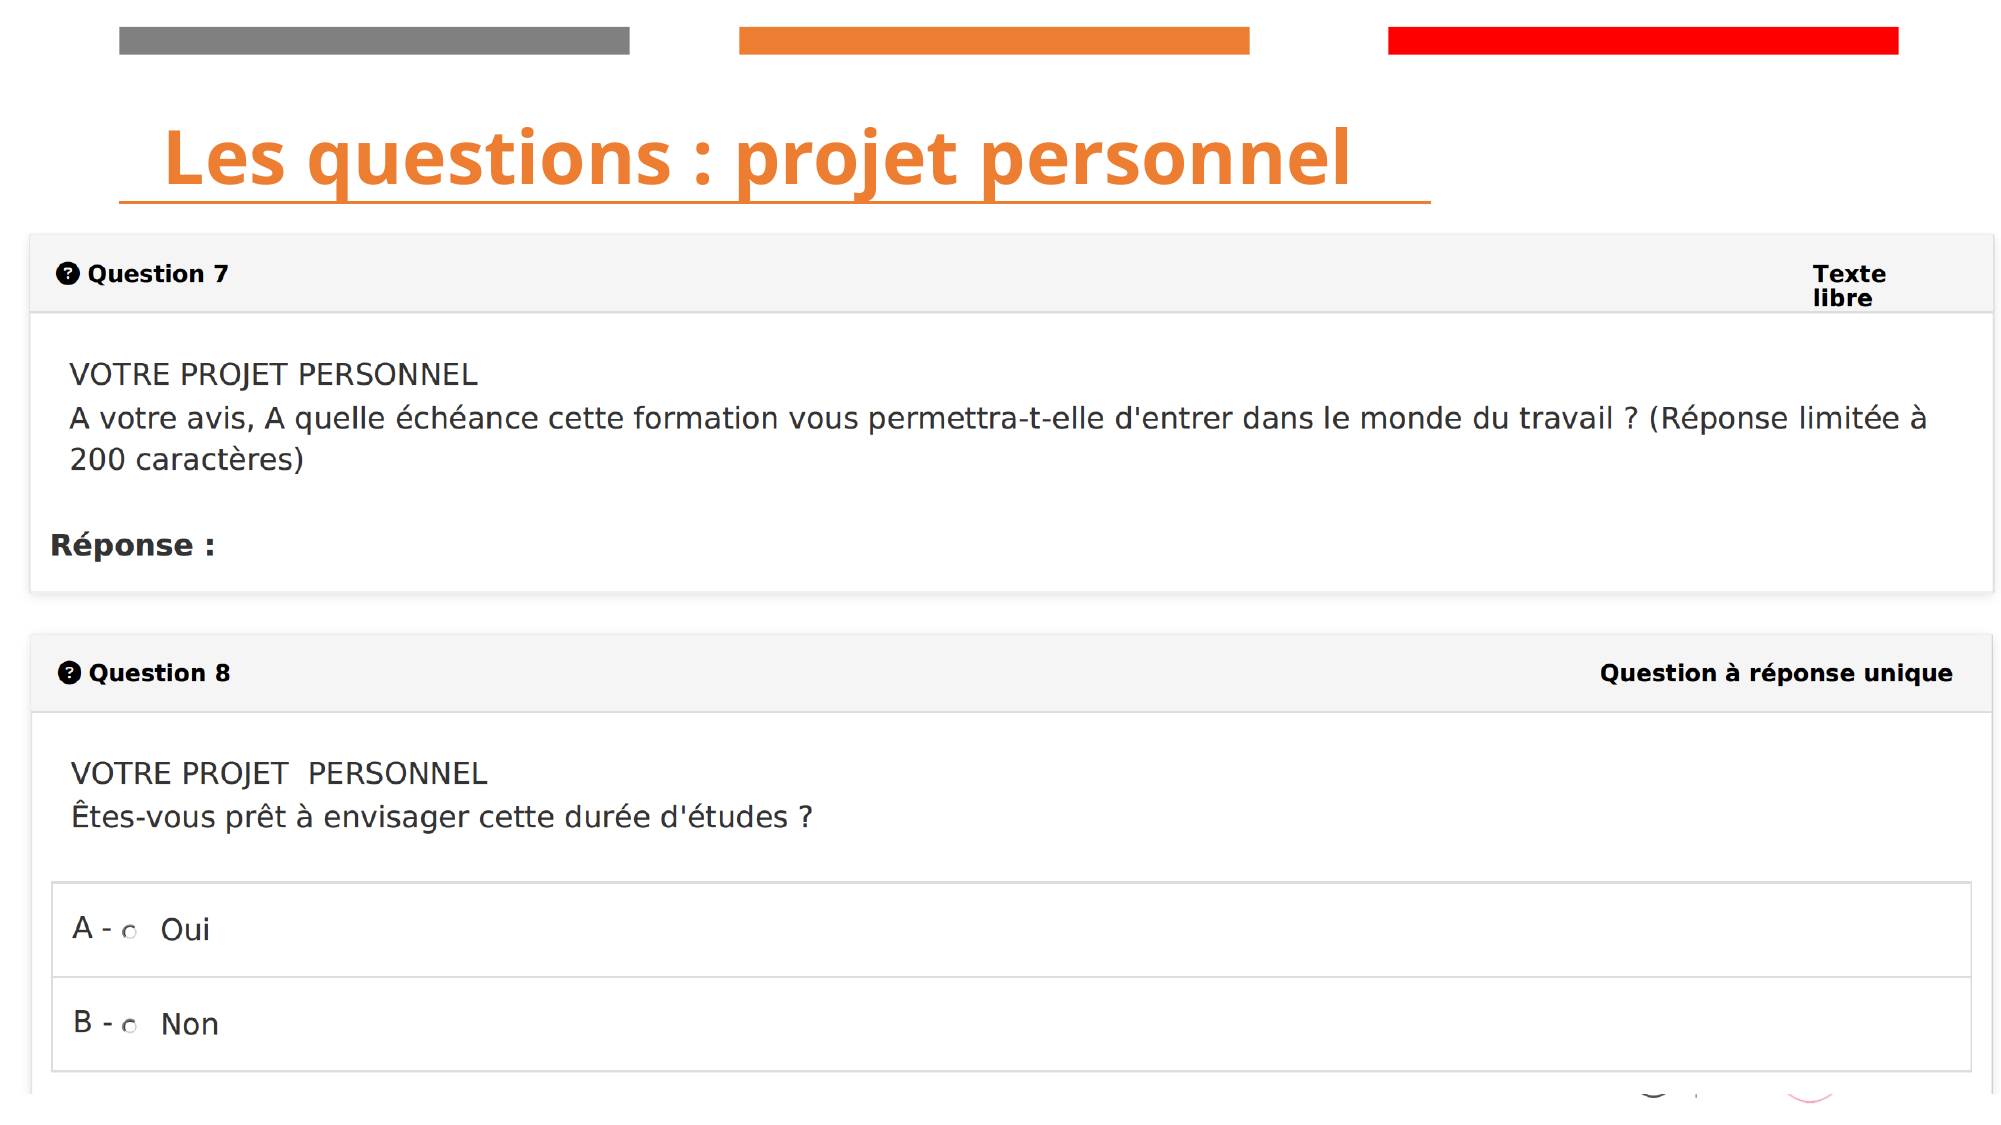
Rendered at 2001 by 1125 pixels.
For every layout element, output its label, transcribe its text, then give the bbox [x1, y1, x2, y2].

title Les questions : projet personnel [147, 91, 1498, 222]
picture [22, 622, 2000, 1094]
text_box [118, 26, 631, 56]
text_box [1387, 26, 1900, 56]
text_box [738, 26, 1251, 56]
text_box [1625, 1094, 1949, 1114]
picture [22, 232, 2001, 606]
